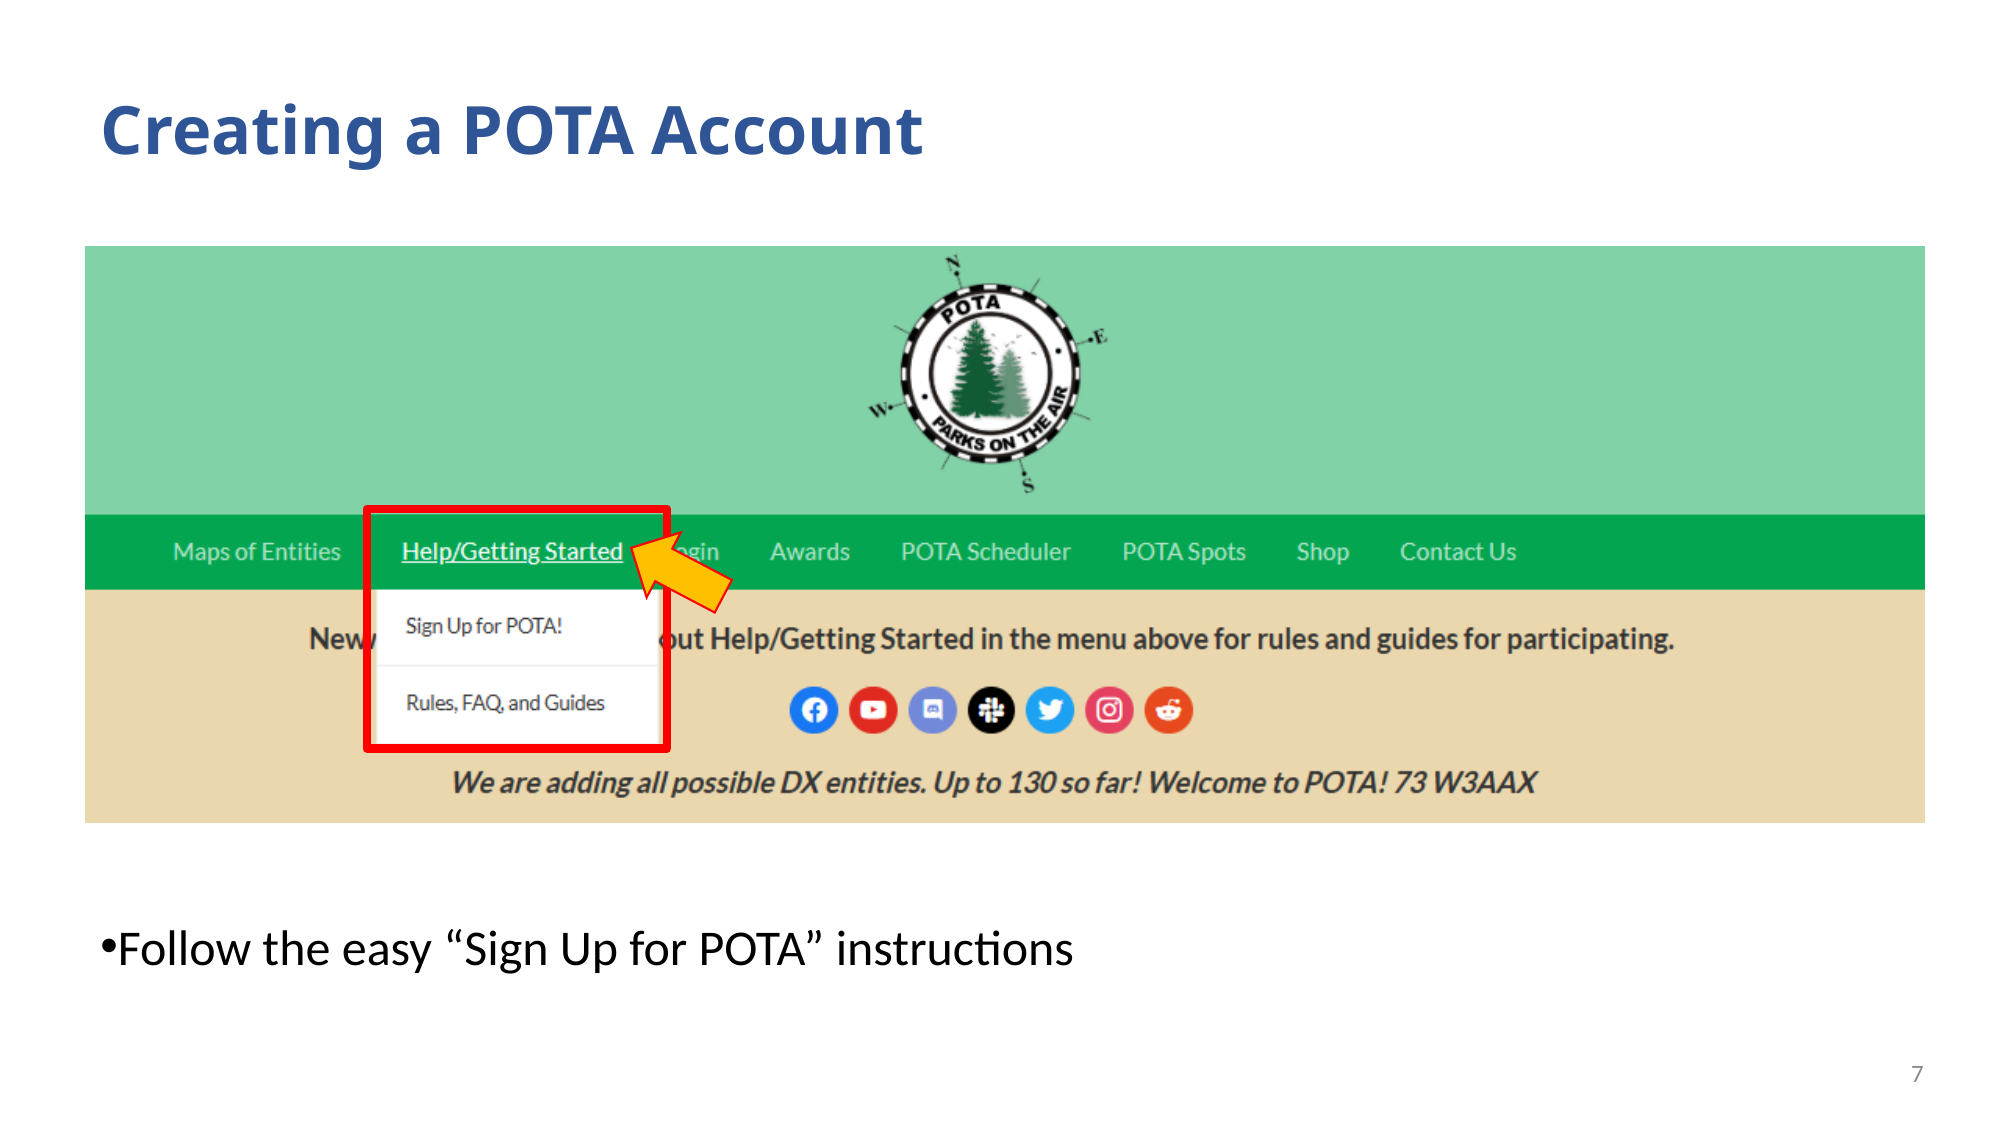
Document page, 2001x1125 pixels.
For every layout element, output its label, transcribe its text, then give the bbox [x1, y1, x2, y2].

text_box Follow the easy “Sign Up for POTA” instructions [85, 907, 1496, 983]
slide_number 7 [1488, 1042, 1939, 1103]
title Creating a POTA Account [85, 59, 1863, 207]
picture [85, 246, 1925, 823]
